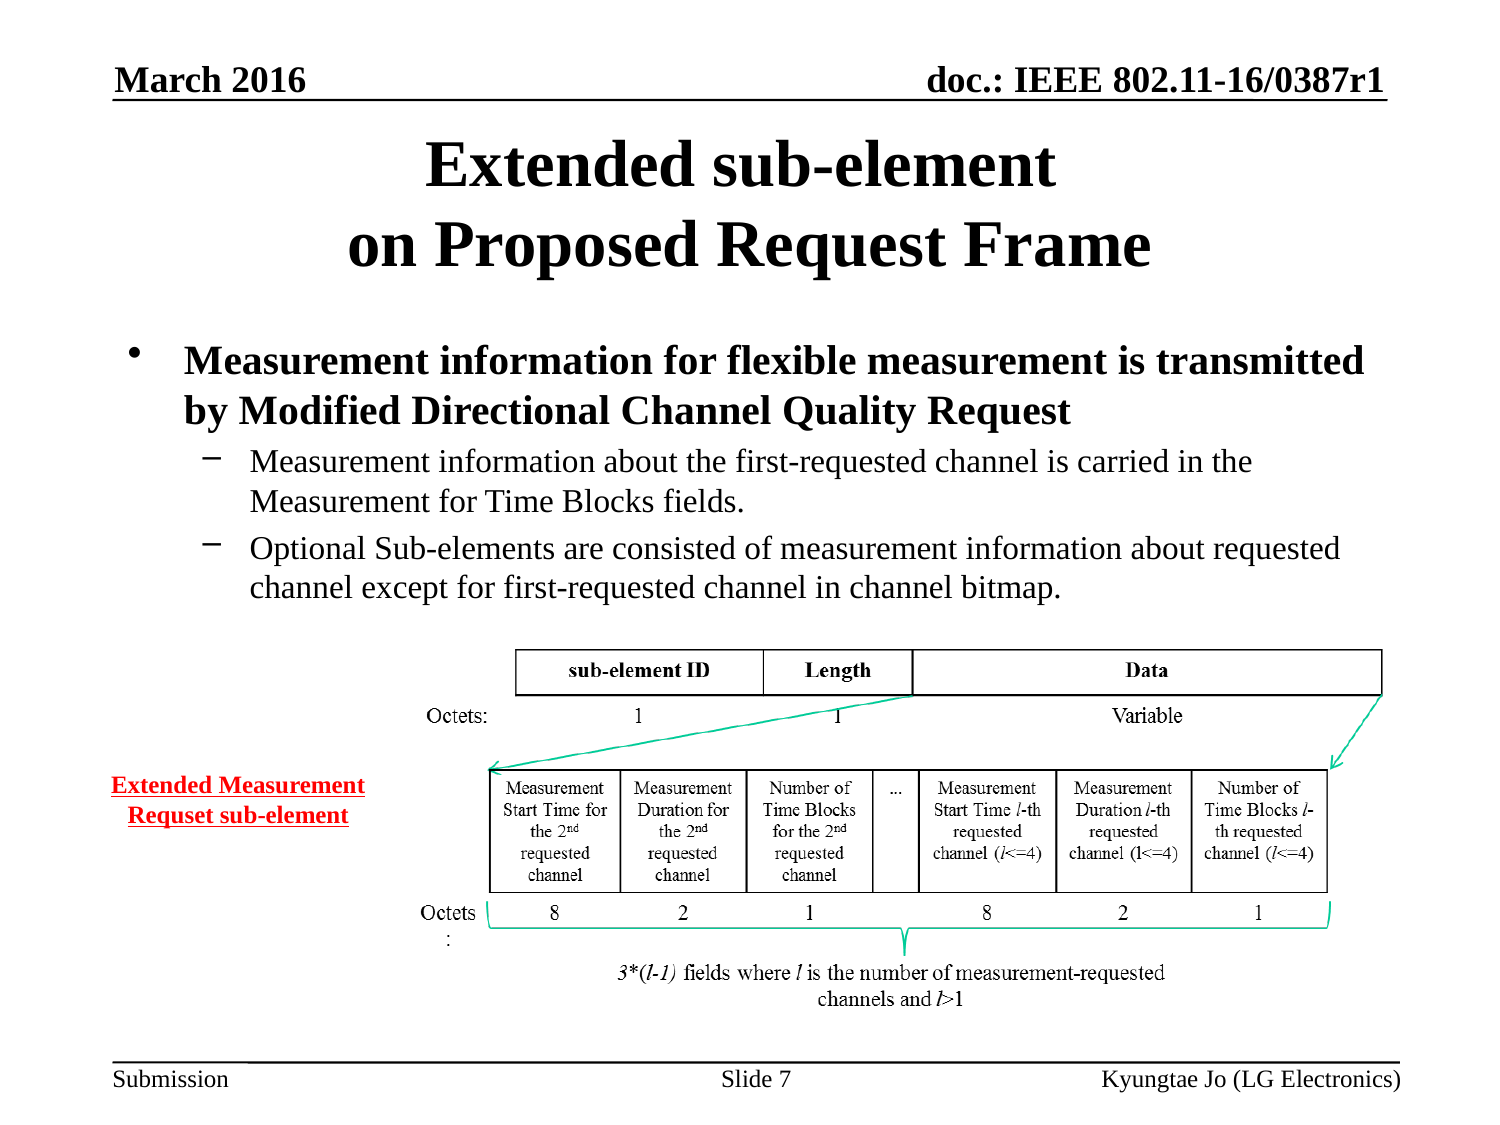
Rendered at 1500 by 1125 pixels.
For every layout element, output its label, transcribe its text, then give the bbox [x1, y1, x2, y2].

title Extended sub-element on Proposed Request Frame [112, 112, 1388, 288]
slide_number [114, 54, 309, 101]
slide_number 7 [712, 1061, 800, 1093]
text_box Extended Measurement Requset sub-element [76, 761, 394, 837]
picture [399, 649, 1384, 1026]
list Measurement information for flexible measurement is transmitted by Modified Directional Channel Quality Request Measurement information about the first-requested channel is carried in the Measurement for Time Blocks fields. Optional Sub-elements are consisted of measurement information about requested channel except for first-requested channel in channel bitmap. [112, 324, 1388, 1000]
footer Kyungtae Jo (LG Electronics) [949, 1061, 1402, 1093]
